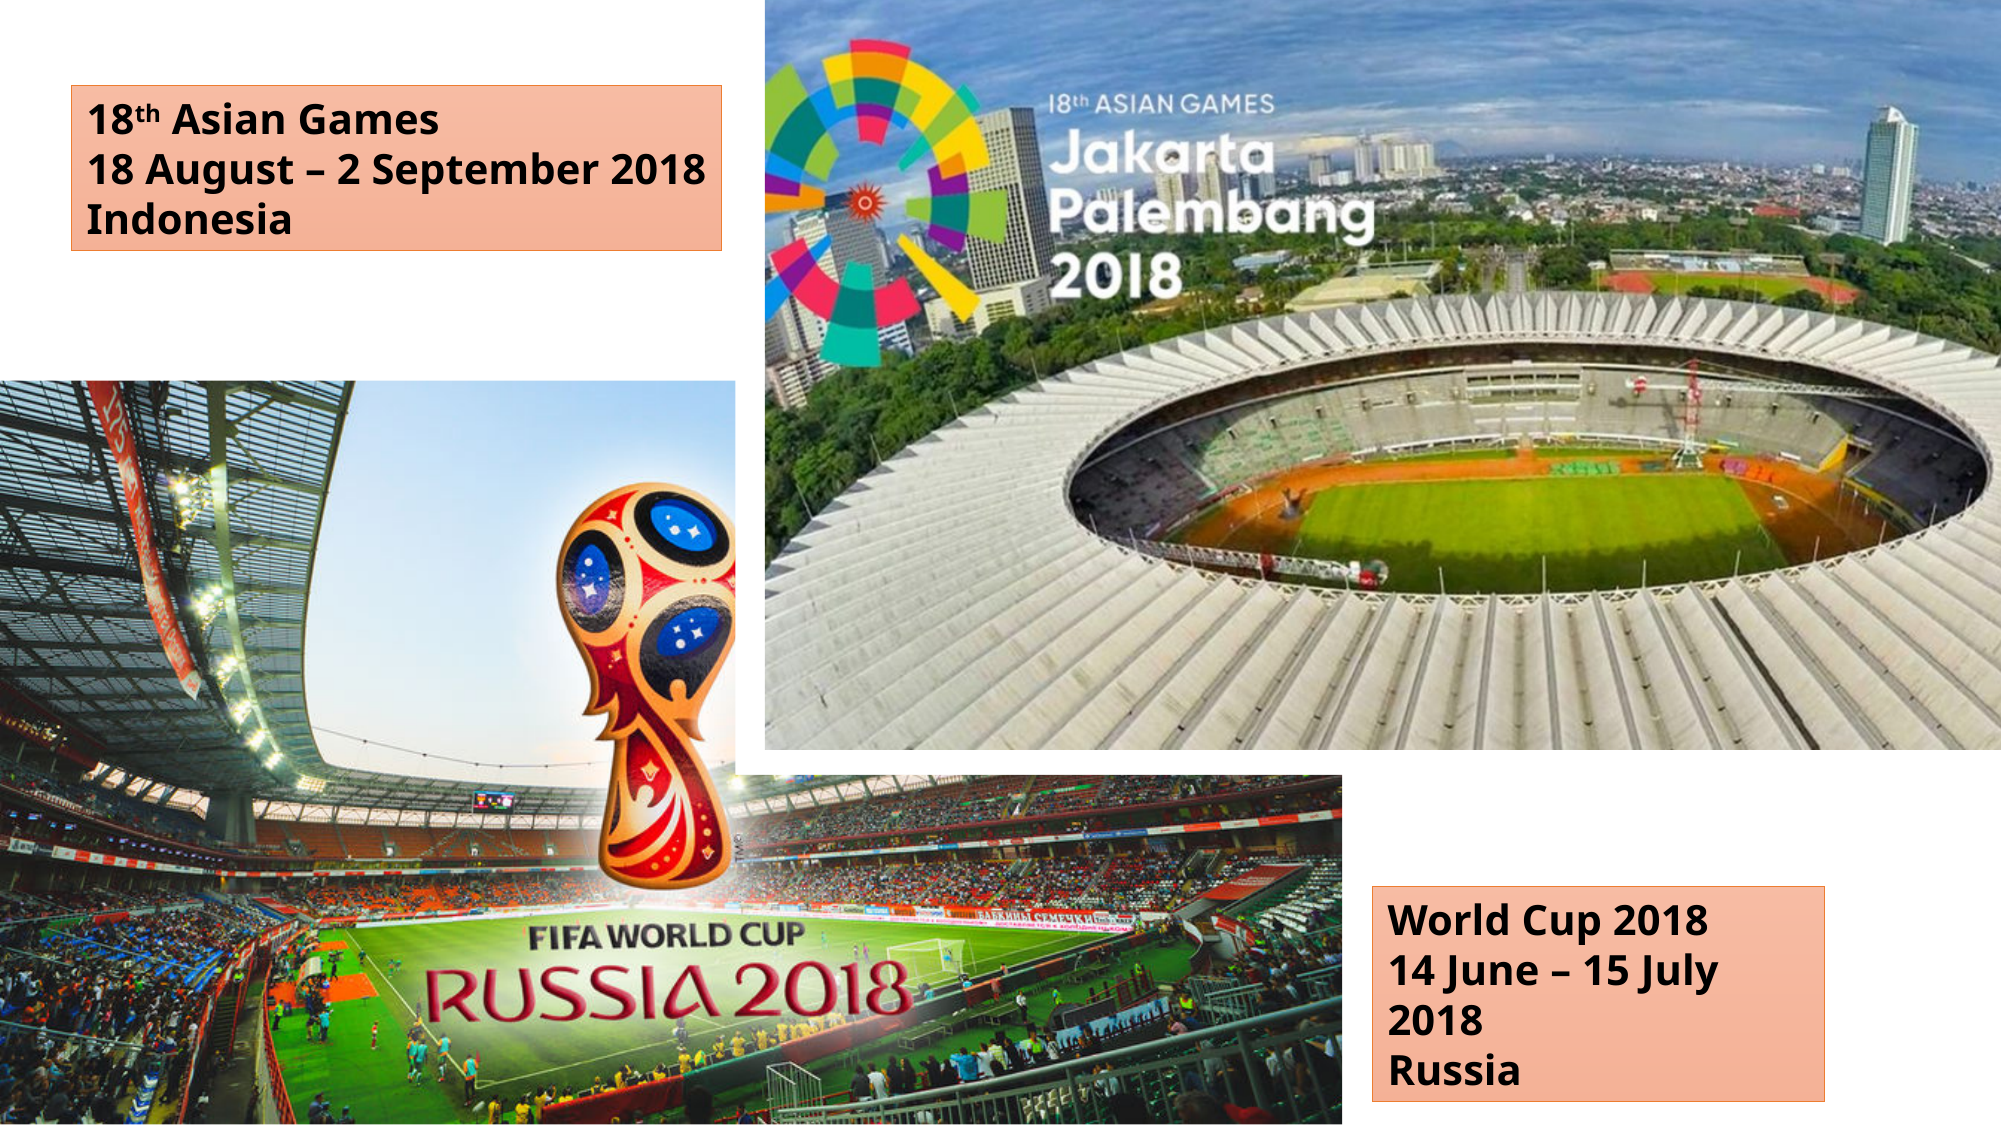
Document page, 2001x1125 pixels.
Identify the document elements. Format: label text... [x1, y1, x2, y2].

text_box 18th Asian Games 18 August – 2 September 2018 Indonesia [71, 85, 722, 251]
text_box World Cup 2018 14 June – 15 July 2018 Russia [1372, 886, 1825, 1102]
picture [0, 0, 2001, 1125]
